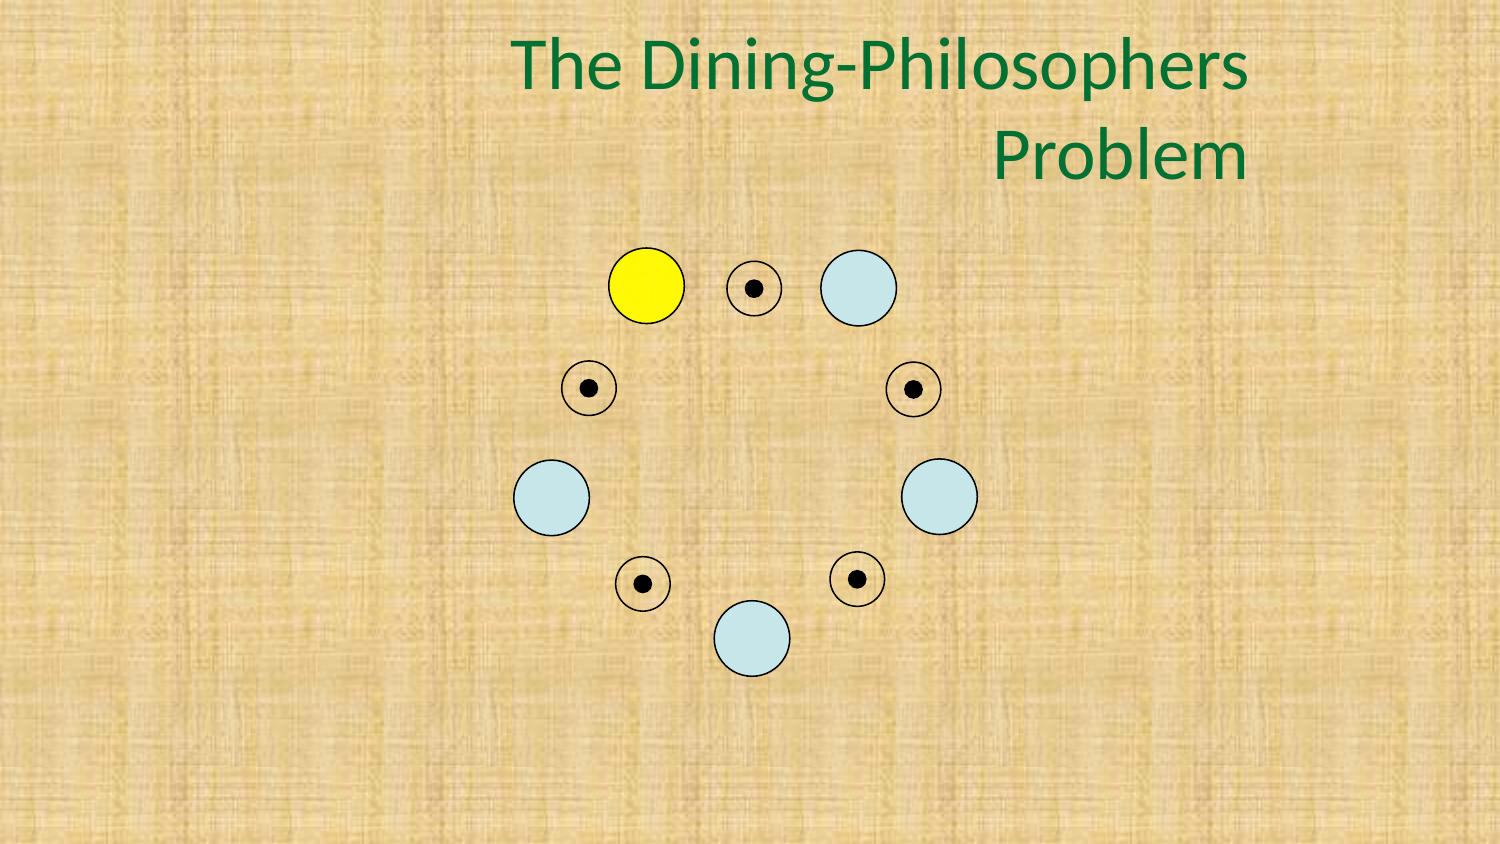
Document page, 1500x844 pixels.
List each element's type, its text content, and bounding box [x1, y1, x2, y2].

text_box [615, 556, 671, 612]
text_box [745, 280, 763, 298]
text_box [904, 380, 923, 399]
text_box [726, 261, 782, 316]
text_box [830, 551, 885, 607]
title The Dining-Philosophers Problem [243, 11, 1257, 197]
text_box [634, 575, 652, 593]
text_box [561, 360, 617, 416]
text_box [848, 570, 866, 588]
text_box [714, 600, 790, 677]
text_box [886, 362, 941, 417]
text_box [820, 250, 897, 326]
text_box [580, 379, 598, 397]
picture [0, 0, 1500, 844]
text_box [608, 247, 685, 324]
text_box [901, 458, 978, 535]
text_box [513, 460, 590, 536]
